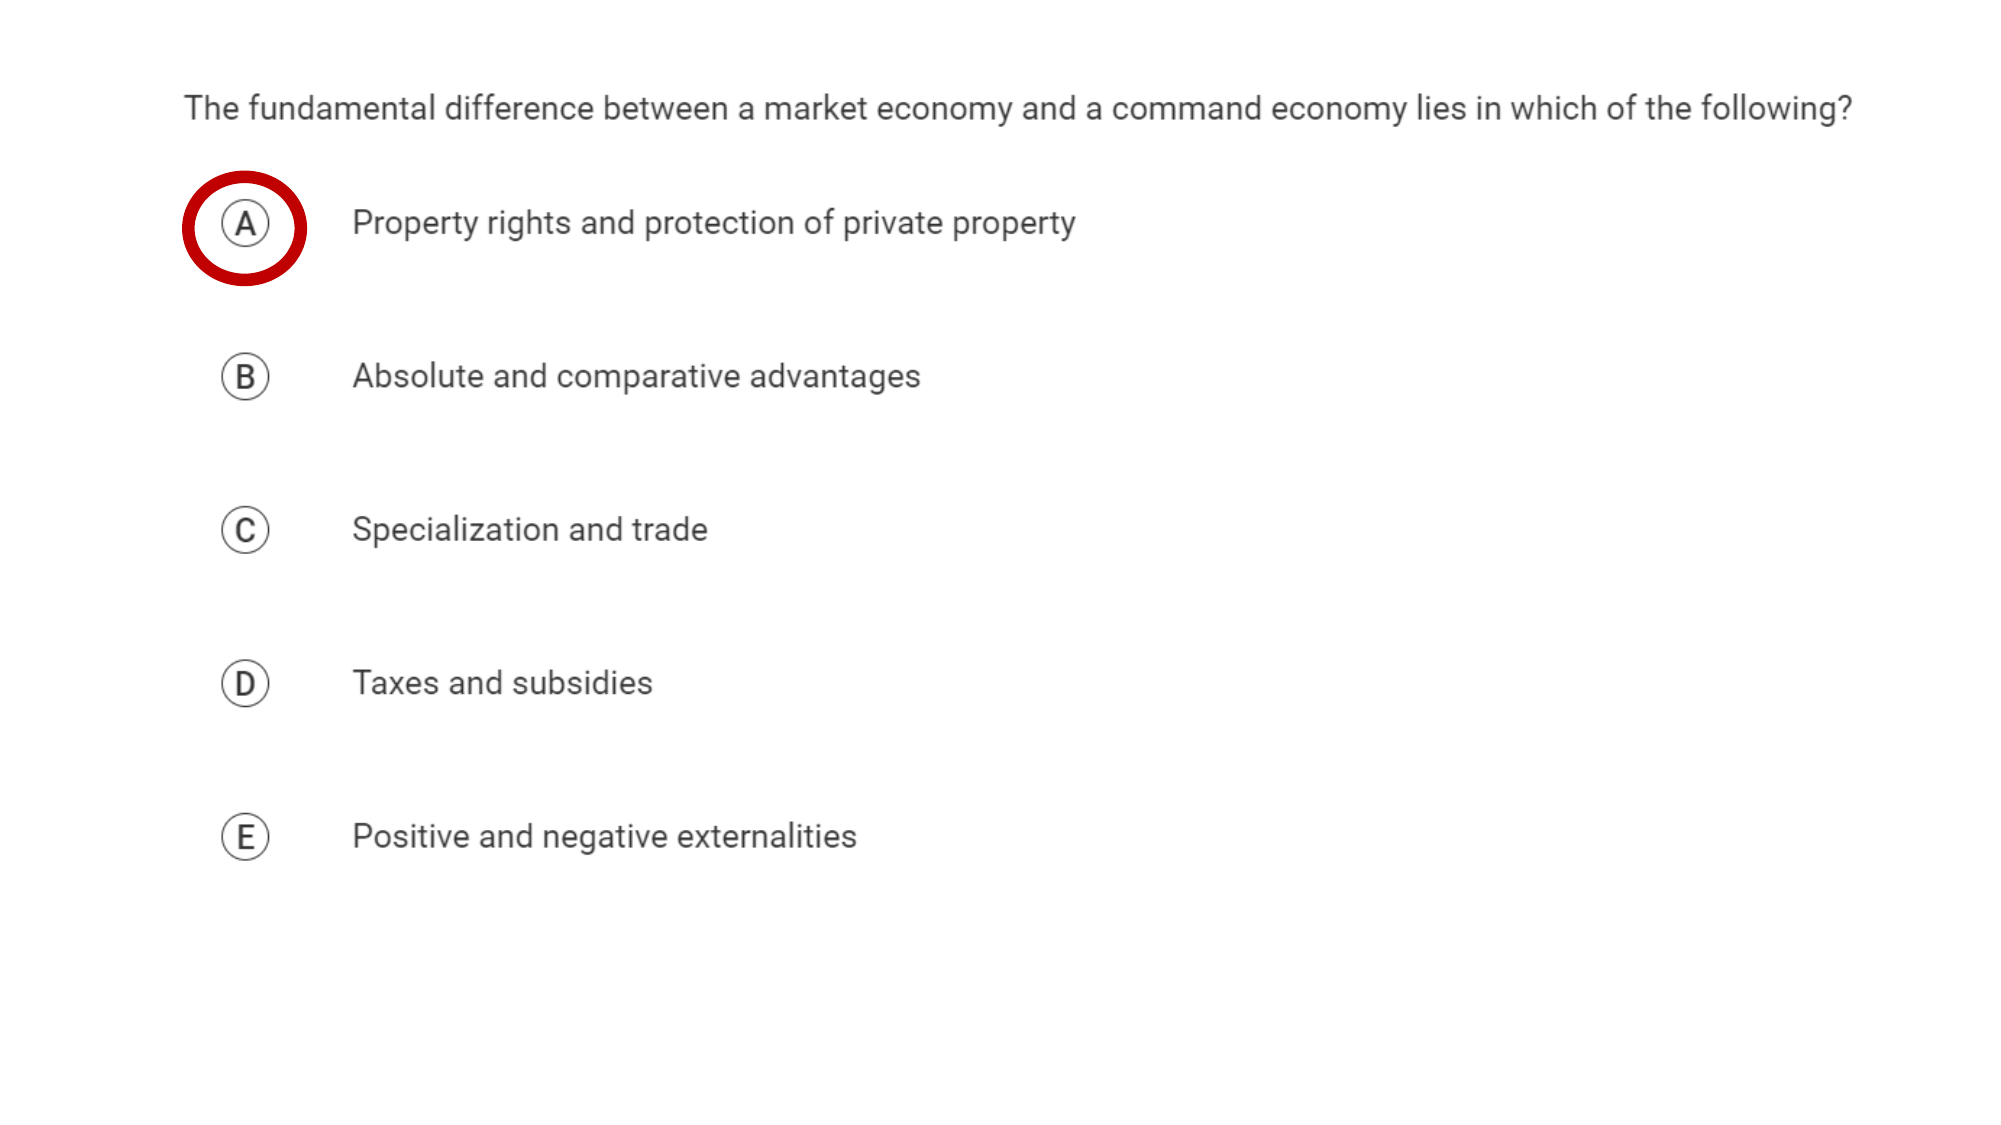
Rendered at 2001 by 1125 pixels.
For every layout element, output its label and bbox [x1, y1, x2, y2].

picture [171, 72, 1910, 885]
